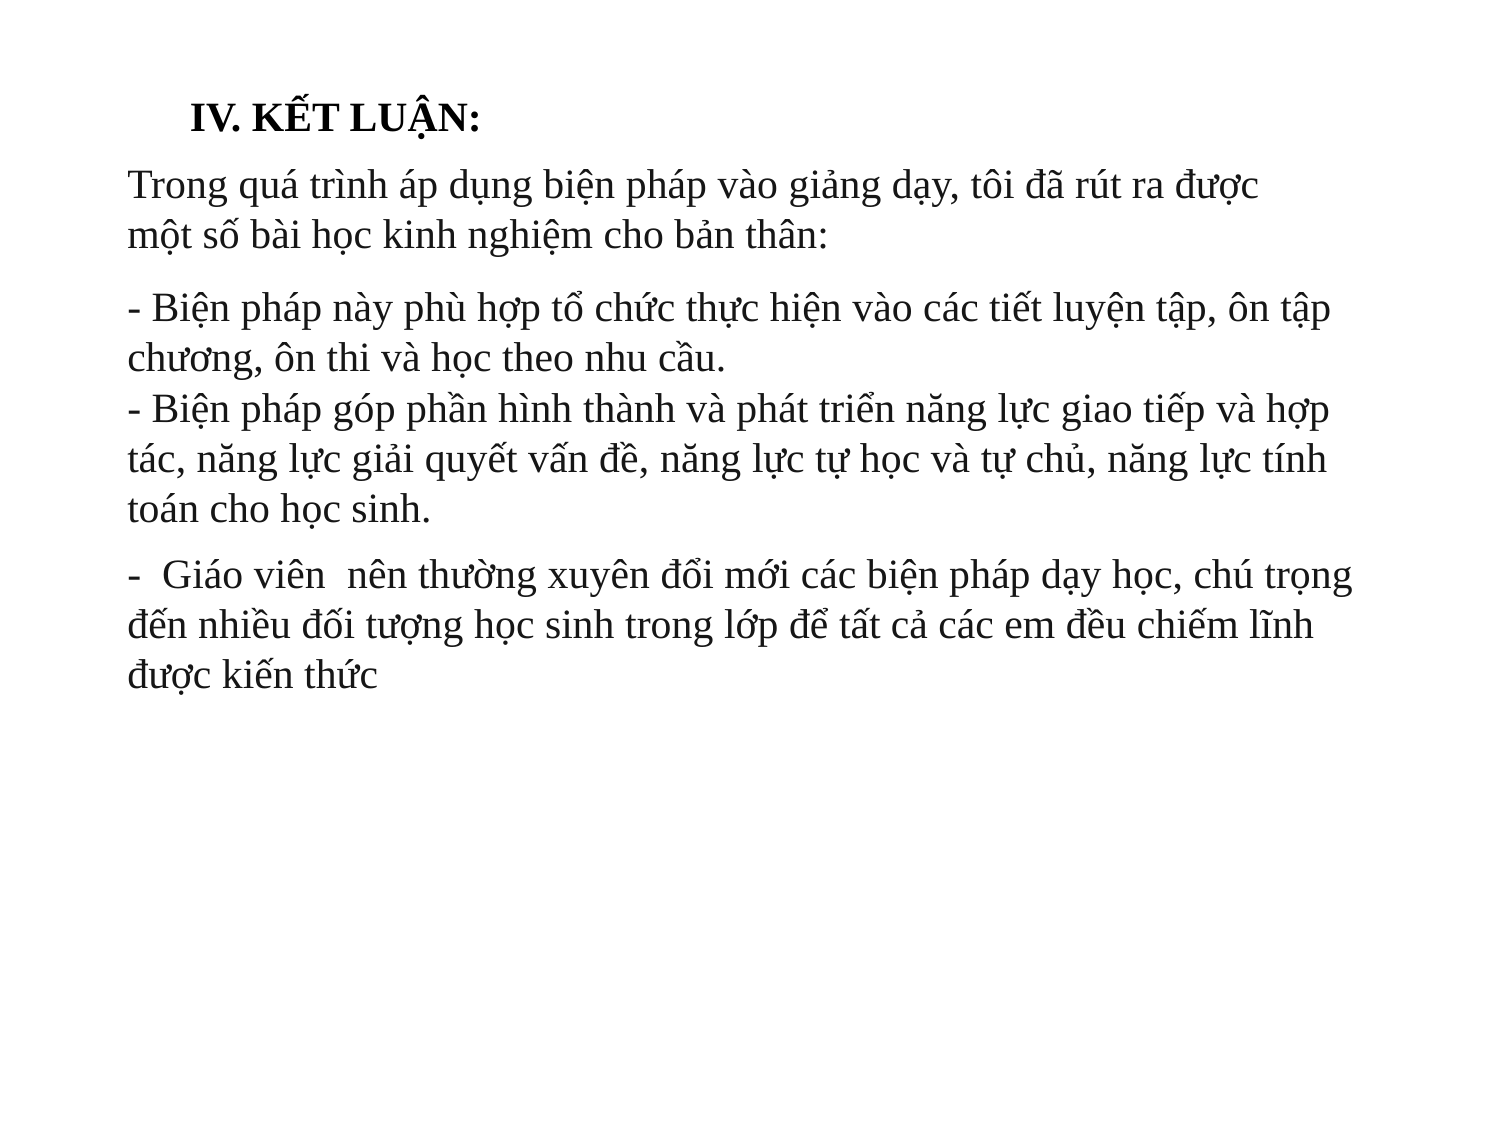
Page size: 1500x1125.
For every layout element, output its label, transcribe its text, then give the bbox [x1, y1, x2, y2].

text_box IV. KẾT LUẬN: [174, 82, 725, 148]
text_box - Biện pháp này phù hợp tổ chức thực hiện vào các tiết luyện tập, ôn tập chương, ôn thi và học theo nhu cầu. [112, 272, 1413, 387]
text_box Trong quá trình áp dụng biện pháp vào giảng dạy, tôi đã rút ra được một số bài học kinh nghiệm cho bản thân: [112, 149, 1350, 265]
text_box - Biện pháp góp phần hình thành và phát triển năng lực giao tiếp và hợp tác, năng lực giải quyết vấn đề, năng lực tự học và tự chủ, năng lực tính toán cho học sinh. [112, 373, 1350, 538]
text_box - Giáo viên nên thường xuyên đổi mới các biện pháp dạy học, chú trọng đến nhiều đối tượng học sinh trong lớp để tất cả các em đều chiếm lĩnh được kiến thức [112, 539, 1413, 705]
